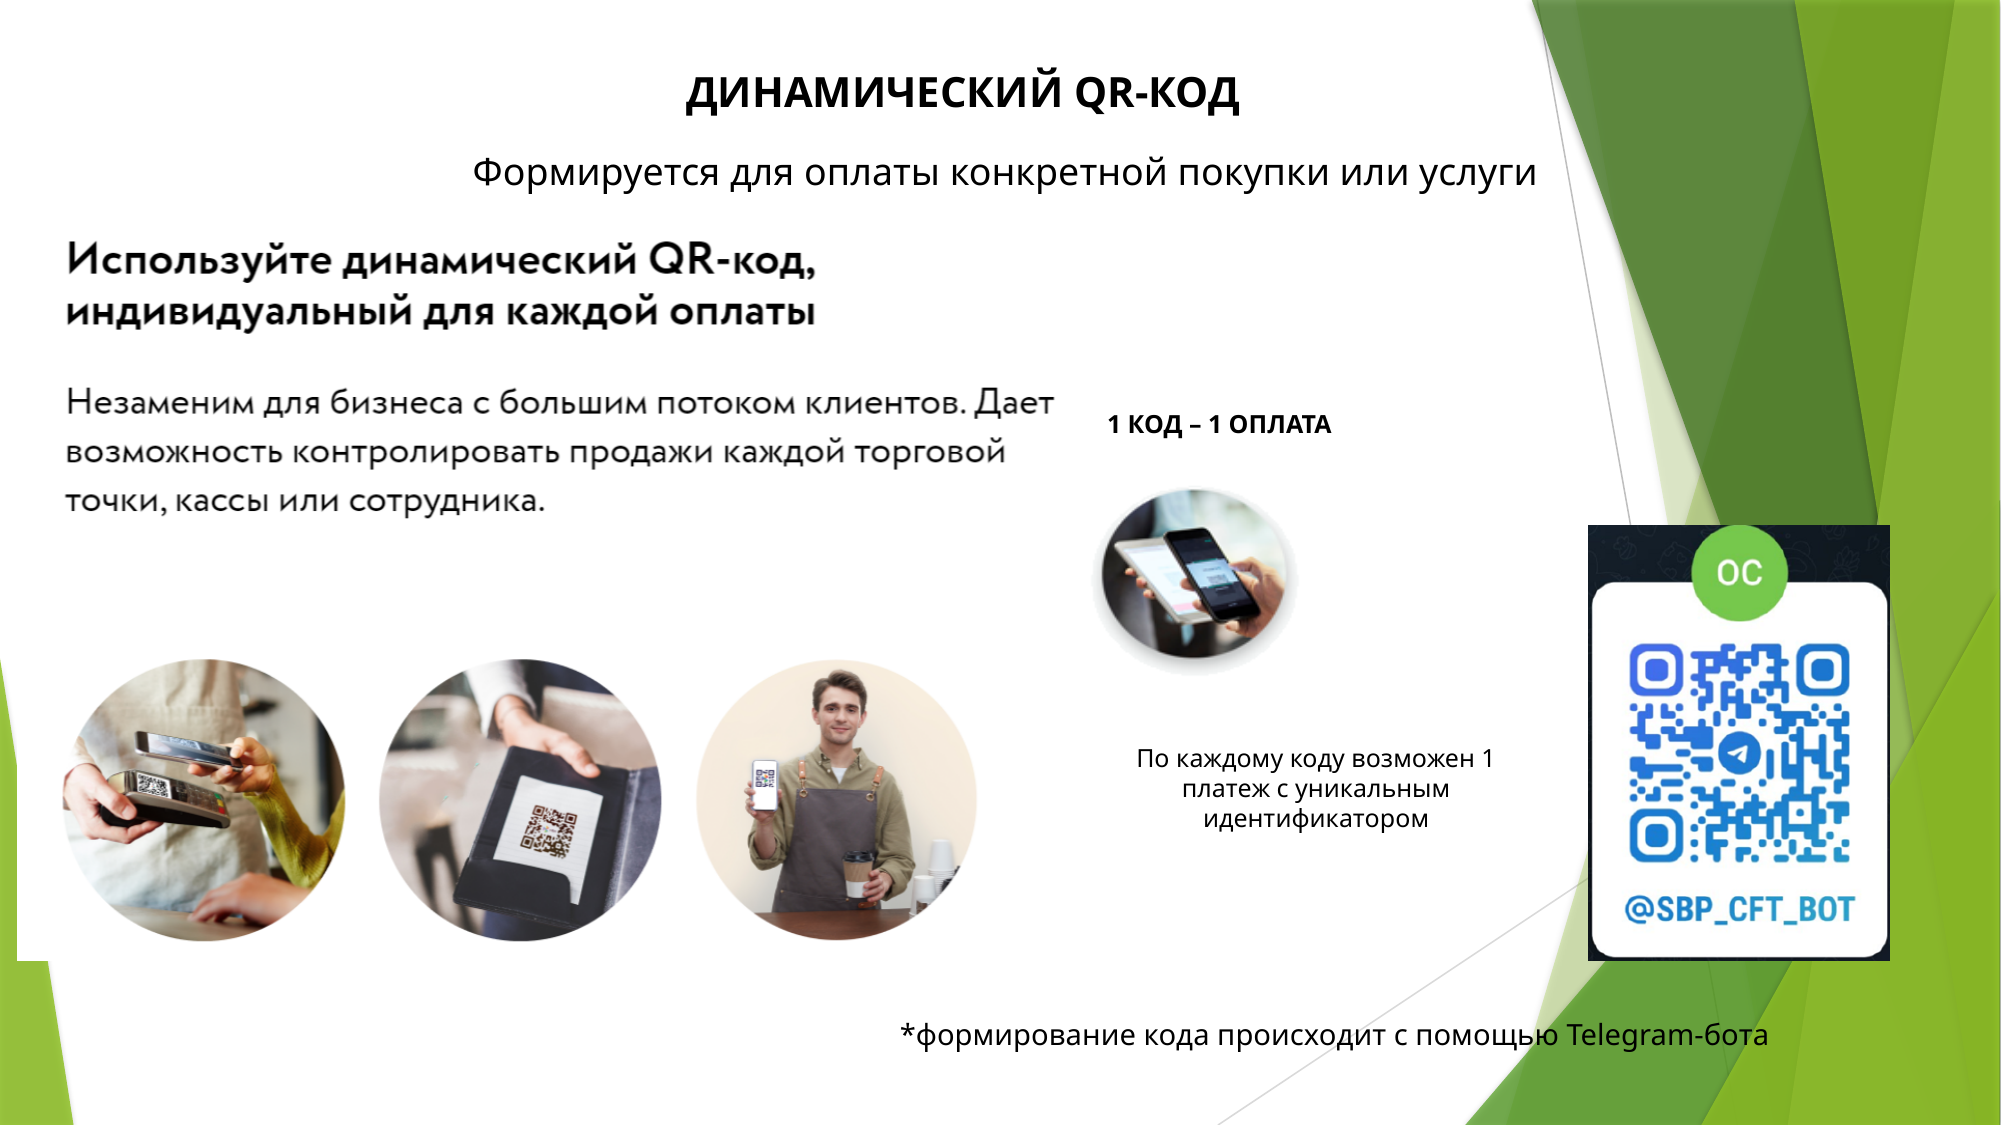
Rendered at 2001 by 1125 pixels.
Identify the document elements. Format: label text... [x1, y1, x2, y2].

picture [16, 170, 1317, 962]
text_box 1 КОД – 1 ОПЛАТА [1085, 401, 1359, 446]
picture [1587, 525, 1890, 961]
text_box Формируется для оплаты конкретной покупки или услуги [98, 140, 1913, 201]
text_box ДИНАМИЧЕСКИЙ QR-КОД [662, 58, 1265, 124]
text_box *формирование кода происходит с помощью Telegram-бота [885, 1008, 1785, 1059]
text_box По каждому коду возможен 1 платеж с уникальным идентификатором [1098, 735, 1534, 840]
